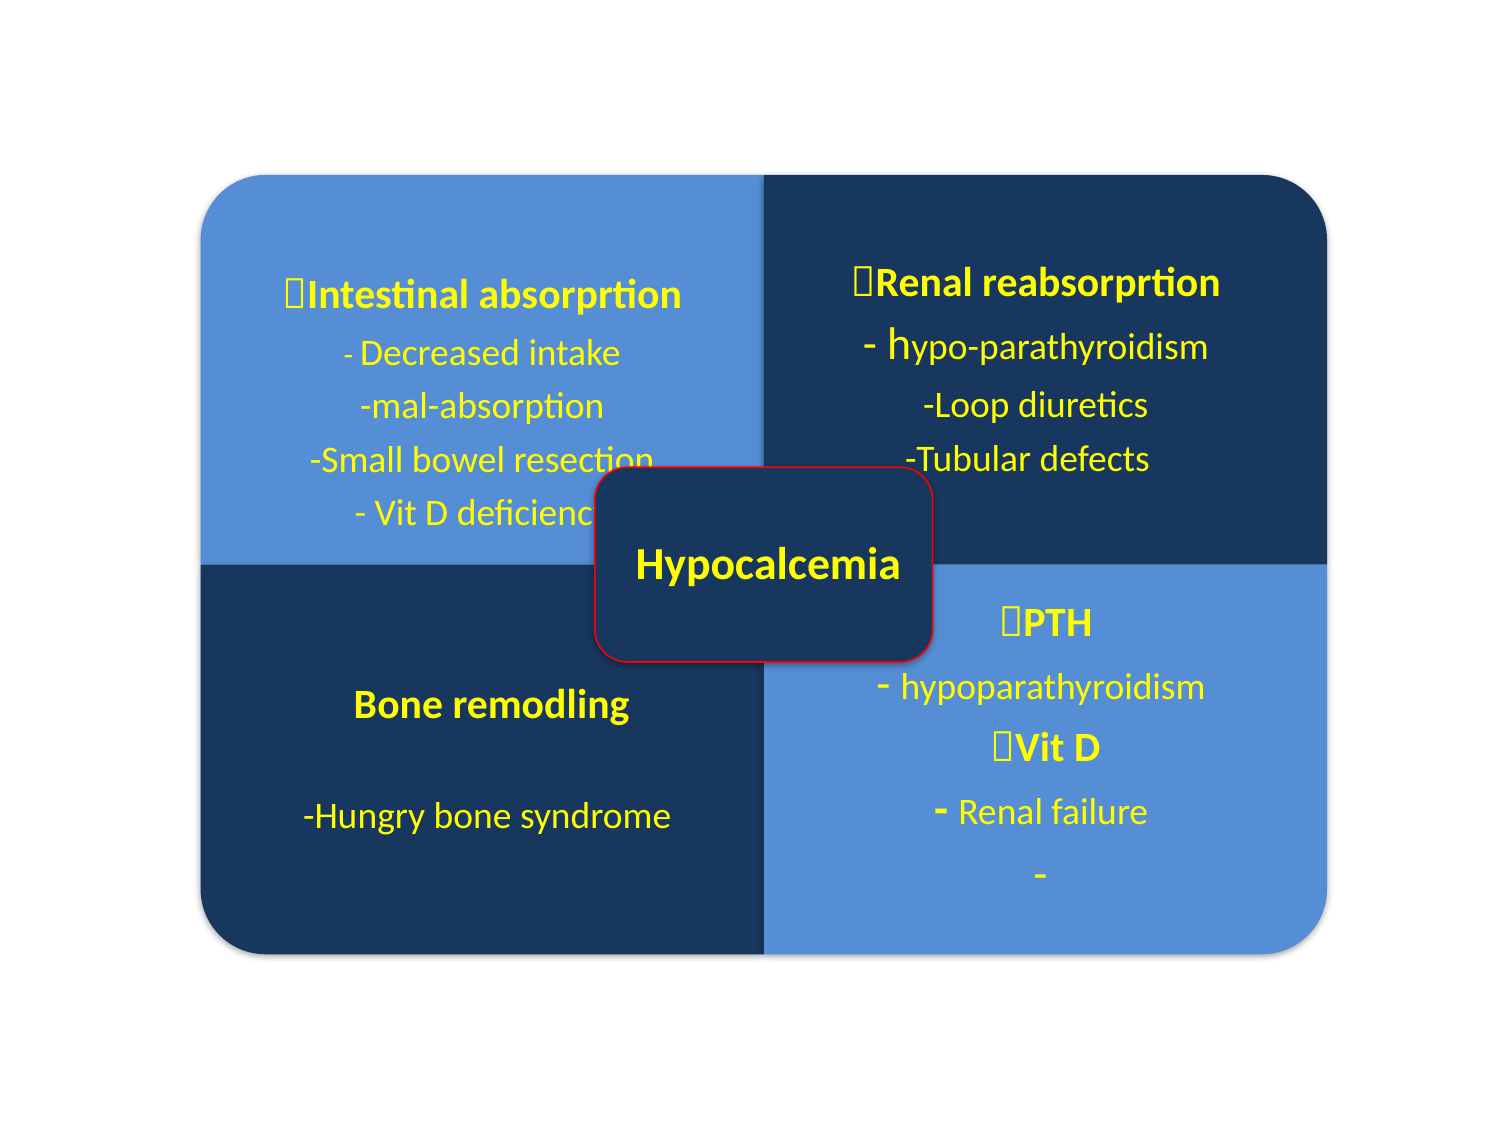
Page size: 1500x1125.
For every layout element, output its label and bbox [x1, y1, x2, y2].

text_box [200, 174, 1328, 955]
